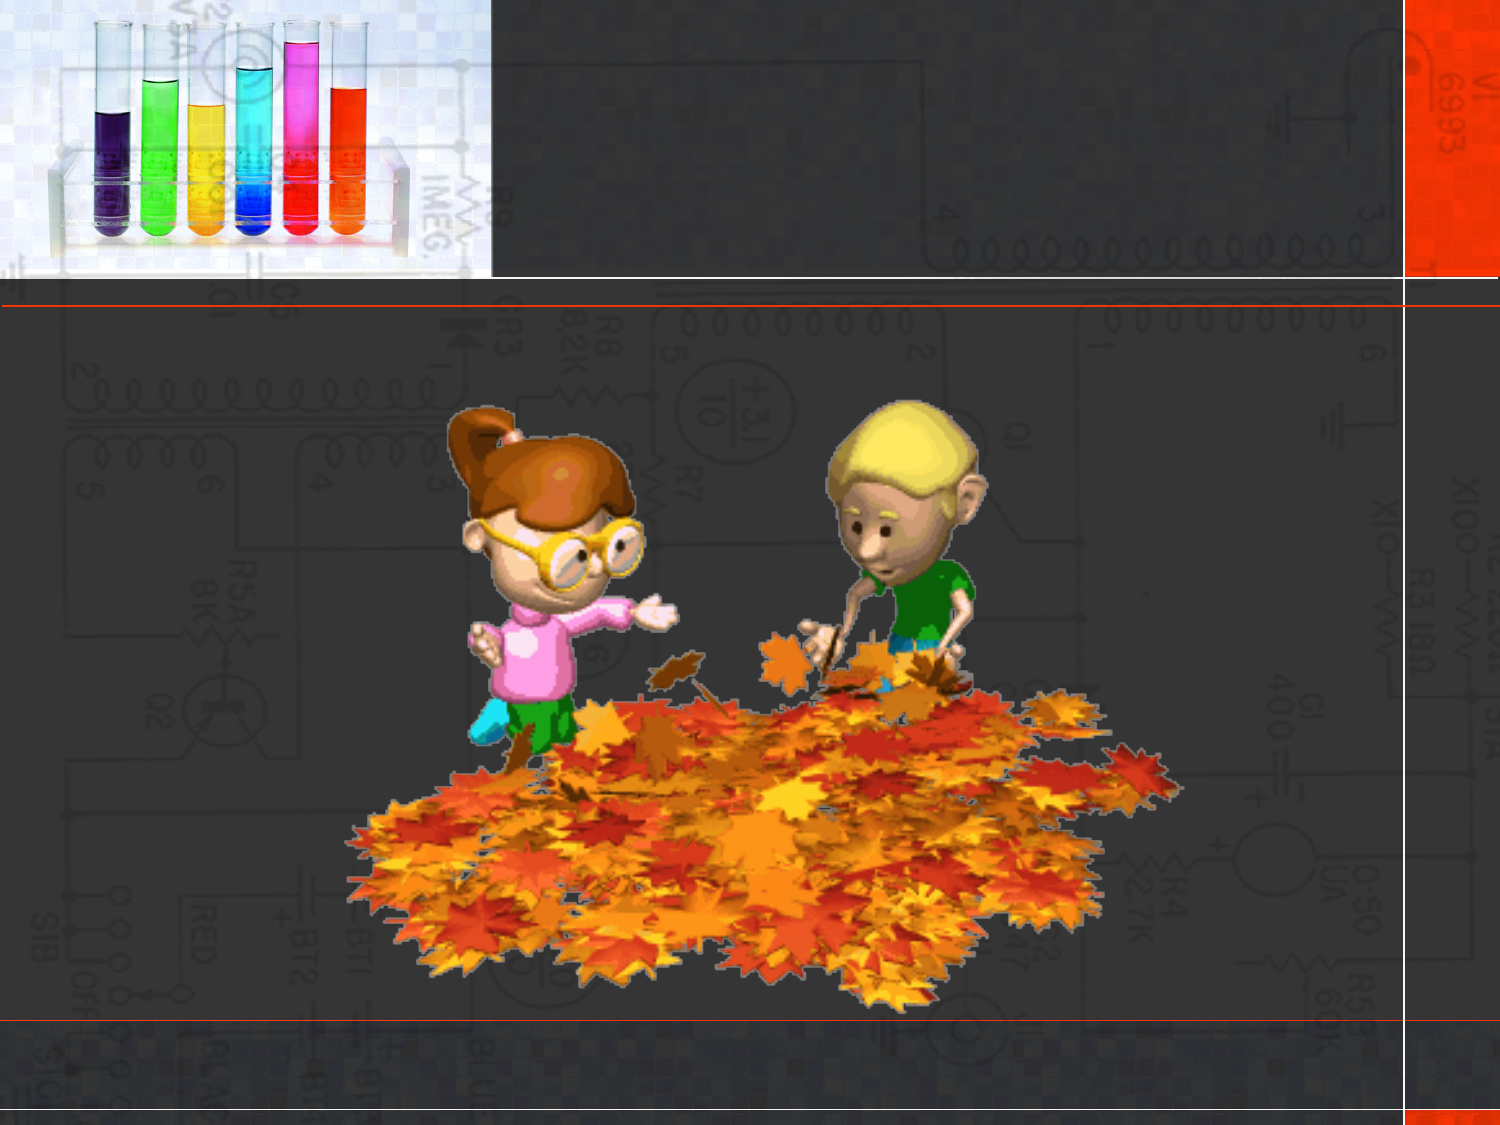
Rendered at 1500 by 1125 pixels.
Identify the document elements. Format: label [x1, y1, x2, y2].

list [312, 324, 1213, 1027]
picture [0, 0, 1500, 1125]
